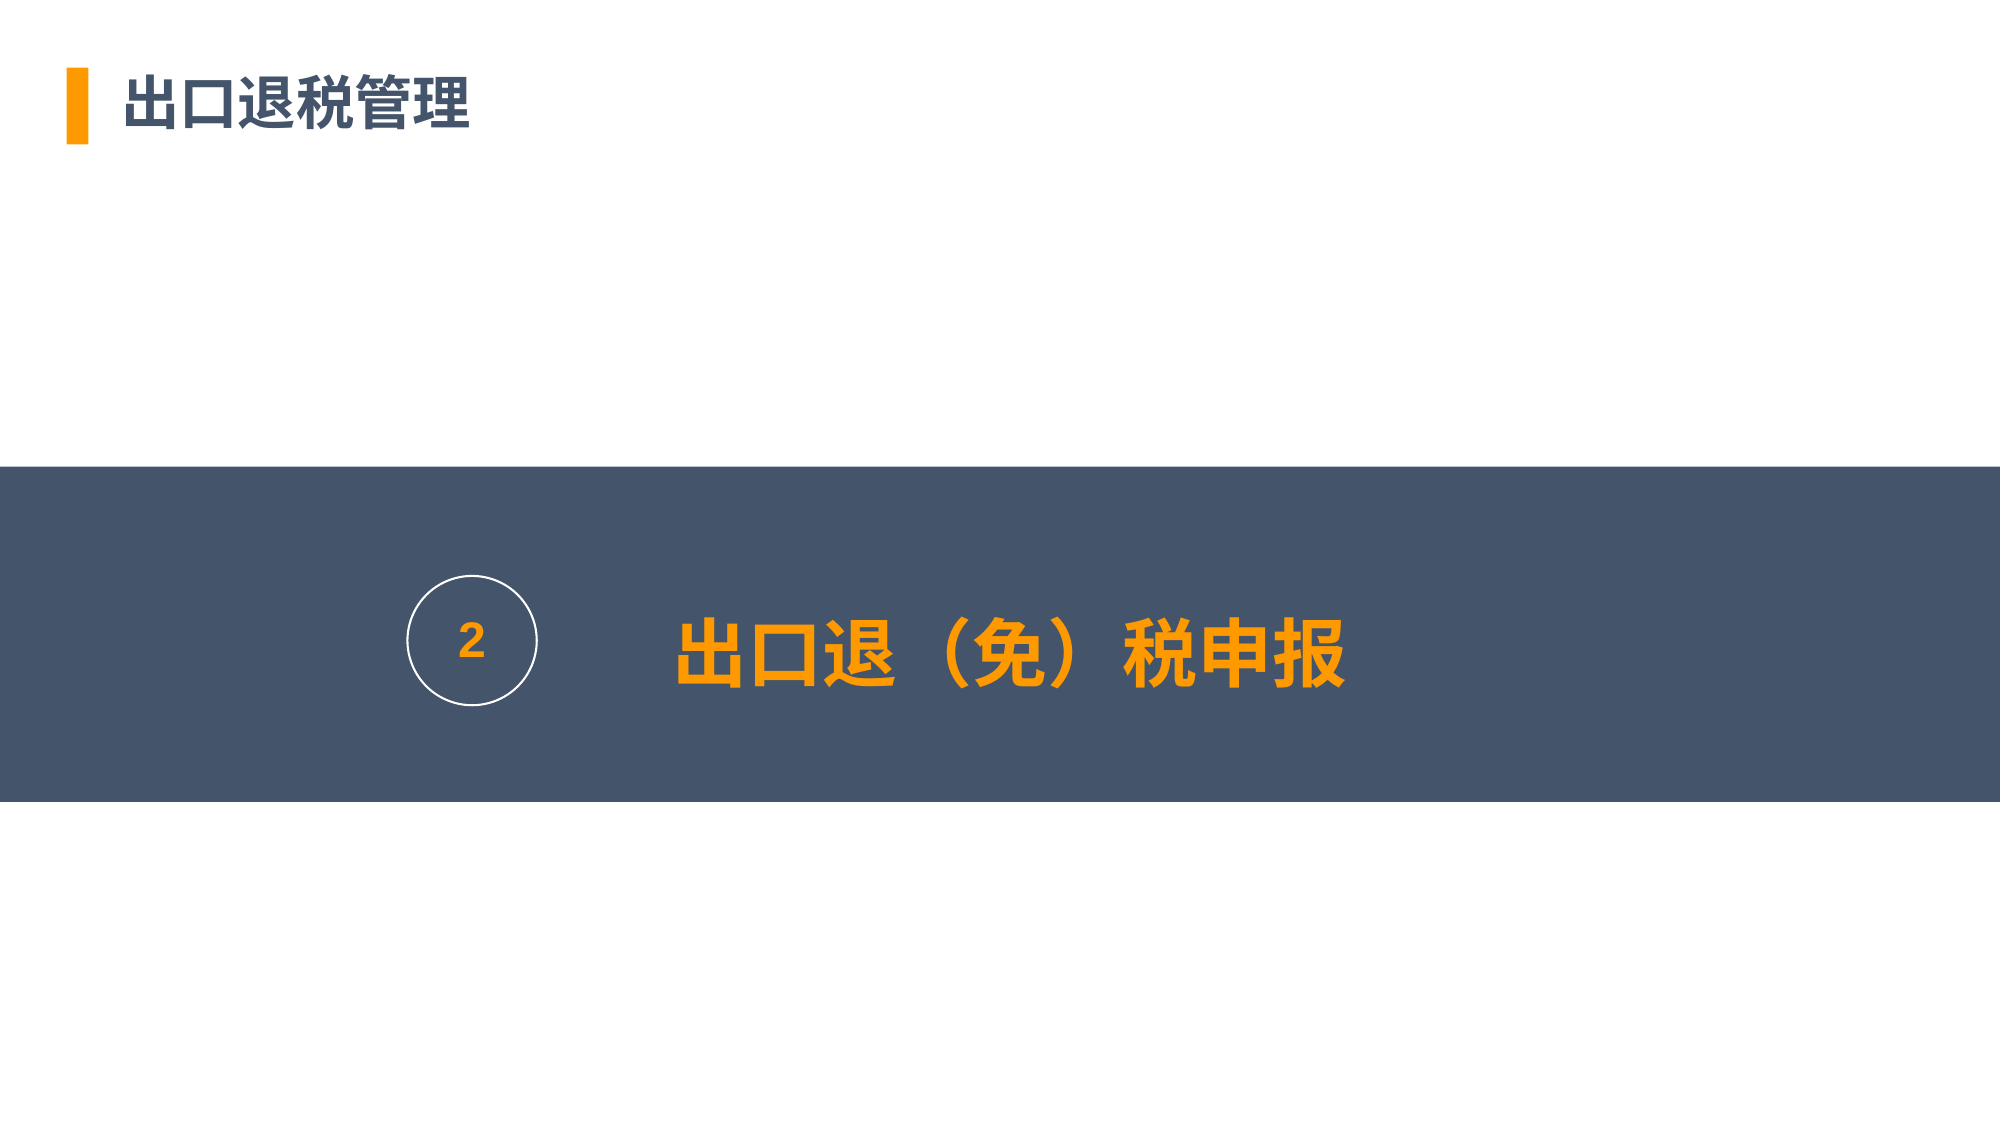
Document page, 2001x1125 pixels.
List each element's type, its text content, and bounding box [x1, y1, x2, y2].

text_box 出口退（免）税申报 [578, 509, 1441, 704]
text_box 2 [430, 600, 514, 676]
text_box [0, 466, 2000, 803]
text_box [406, 574, 538, 707]
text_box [66, 58, 489, 145]
